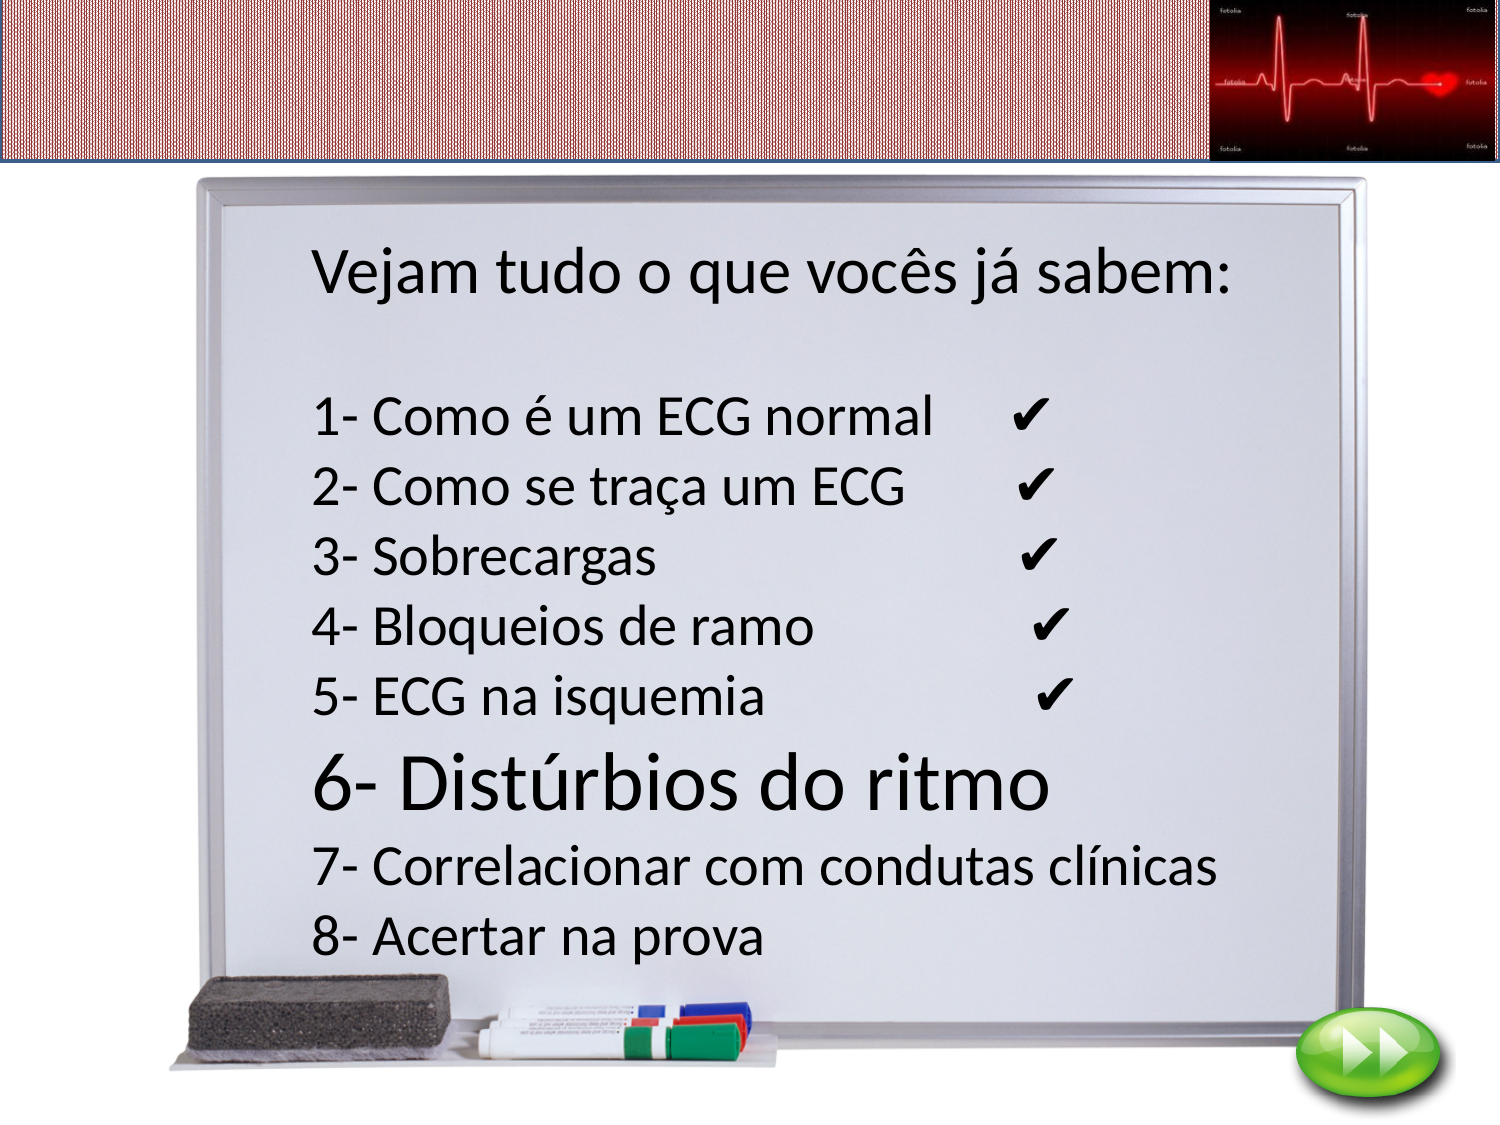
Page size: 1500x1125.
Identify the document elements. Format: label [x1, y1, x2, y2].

text_box [0, 0, 1500, 162]
picture [147, 162, 1456, 1125]
